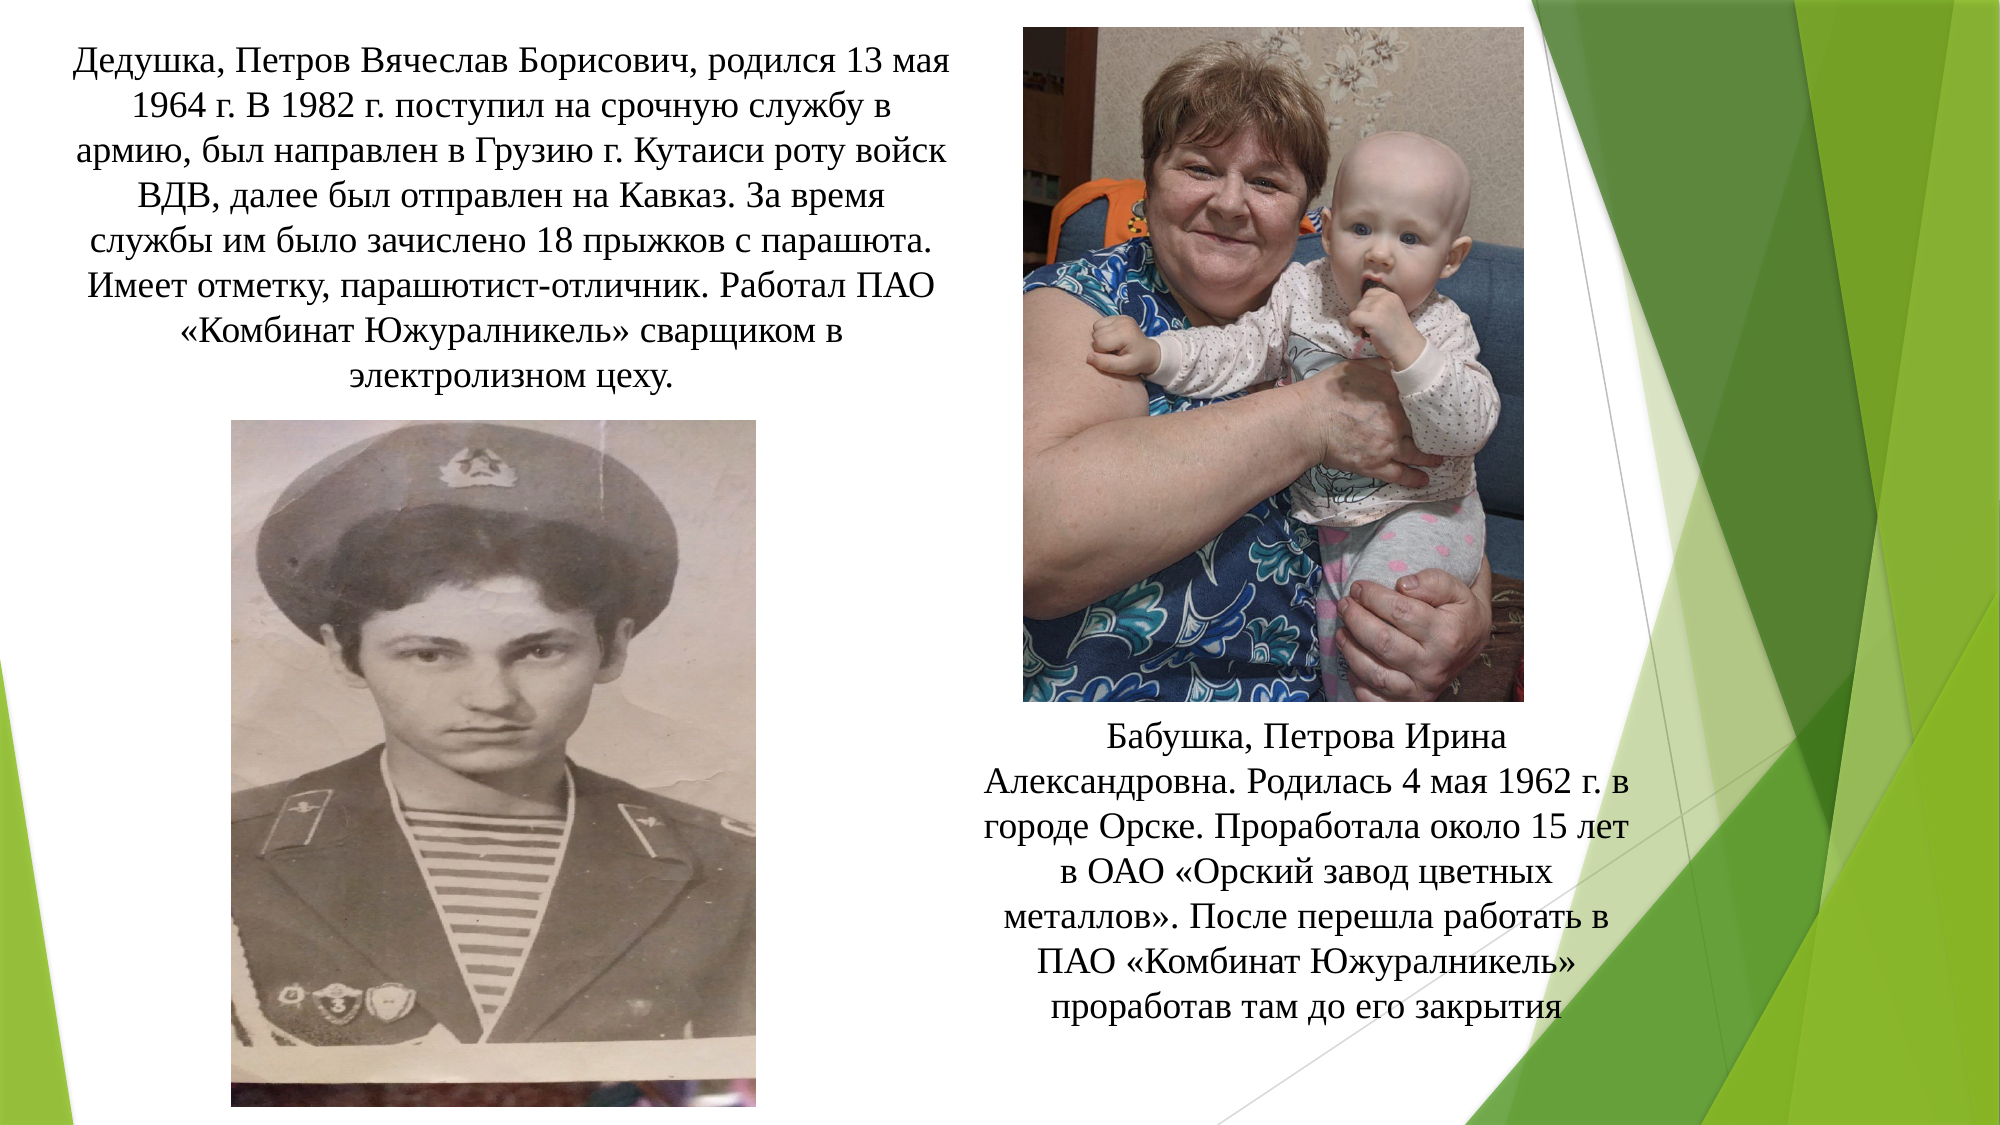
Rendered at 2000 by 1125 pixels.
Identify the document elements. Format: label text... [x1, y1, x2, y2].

text_box Дедушка, Петров Вячеслав Борисович, родился 13 мая 1964 г. В 1982 г. поступил на срочную службу в армию, был направлен в Грузию г. Кутаиси роту войск ВДВ, далее был отправлен на Кавказ. За время службы им было зачислено 18 прыжков с парашюта. Имеет отметку, парашютист-отличник. Работал ПАО «Комбинат Южуралникель» сварщиком в электролизном цеху. [56, 27, 967, 403]
text_box Бабушка, Петрова Ирина Александровна. Родилась 4 мая 1962 г. в городе Орске. Проработала около 15 лет в ОАО «Орский завод цветных металлов». После перешла работать в ПАО «Комбинат Южуралникель» проработав там до его закрытия [964, 704, 1650, 1034]
picture [231, 420, 756, 1108]
picture [1022, 27, 1525, 703]
